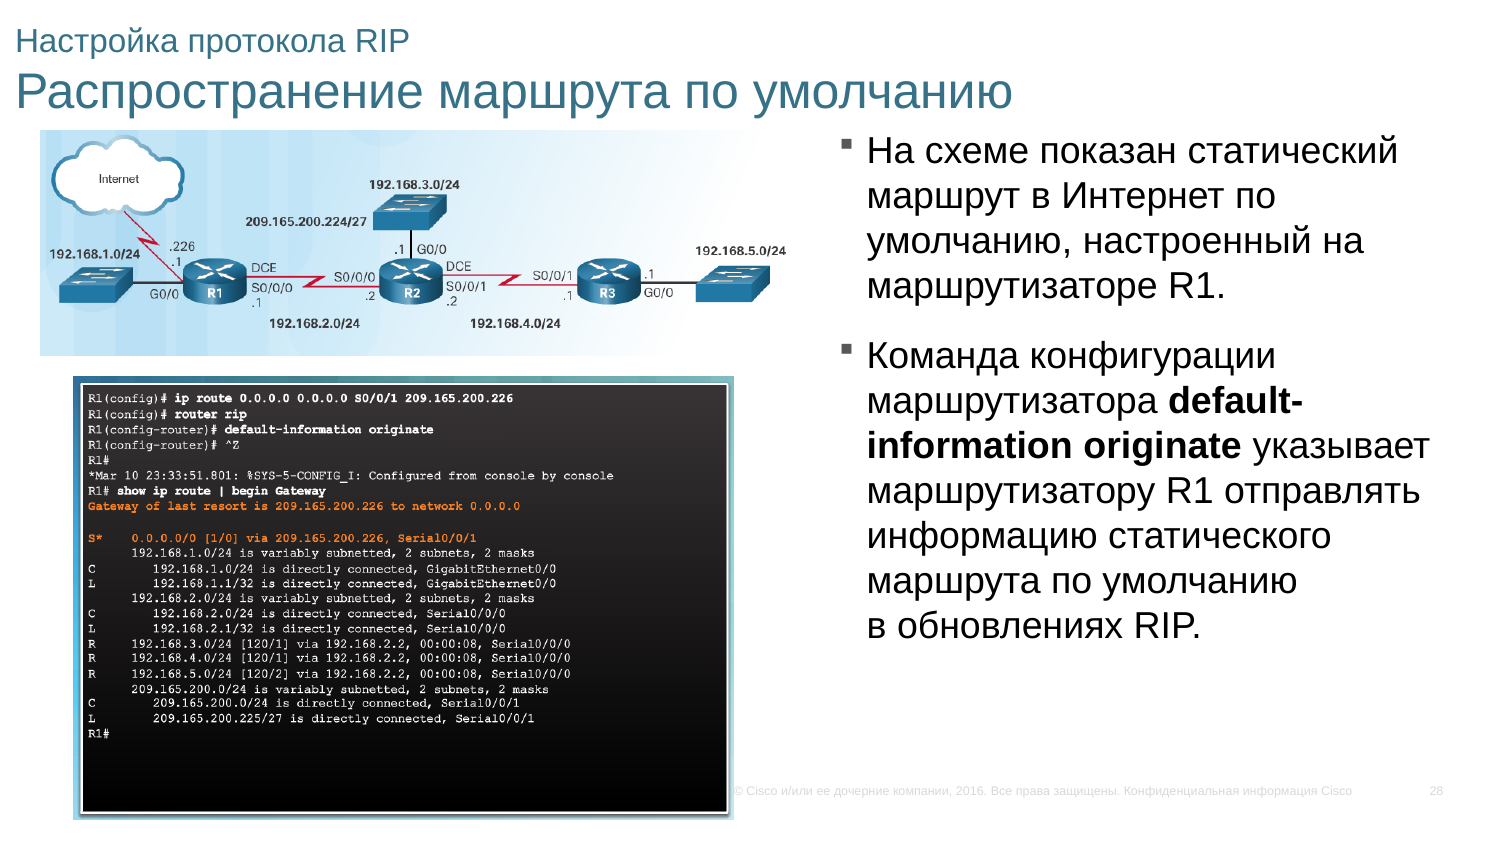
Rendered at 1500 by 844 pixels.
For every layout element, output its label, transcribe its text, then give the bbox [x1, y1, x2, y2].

picture [39, 130, 800, 356]
title Настройка протокола RIP Распространение маршрута по умолчанию [0, 6, 1500, 131]
picture [73, 376, 734, 820]
list На схеме показан статический маршрут в Интернет по умолчанию, настроенный на маршрутизаторе R1. Команда конфигурации маршрутизатора default-information originate указывает маршрутизатору R1 отправлять информацию статического маршрута по умолчанию в обновлениях RIP. [823, 118, 1476, 844]
